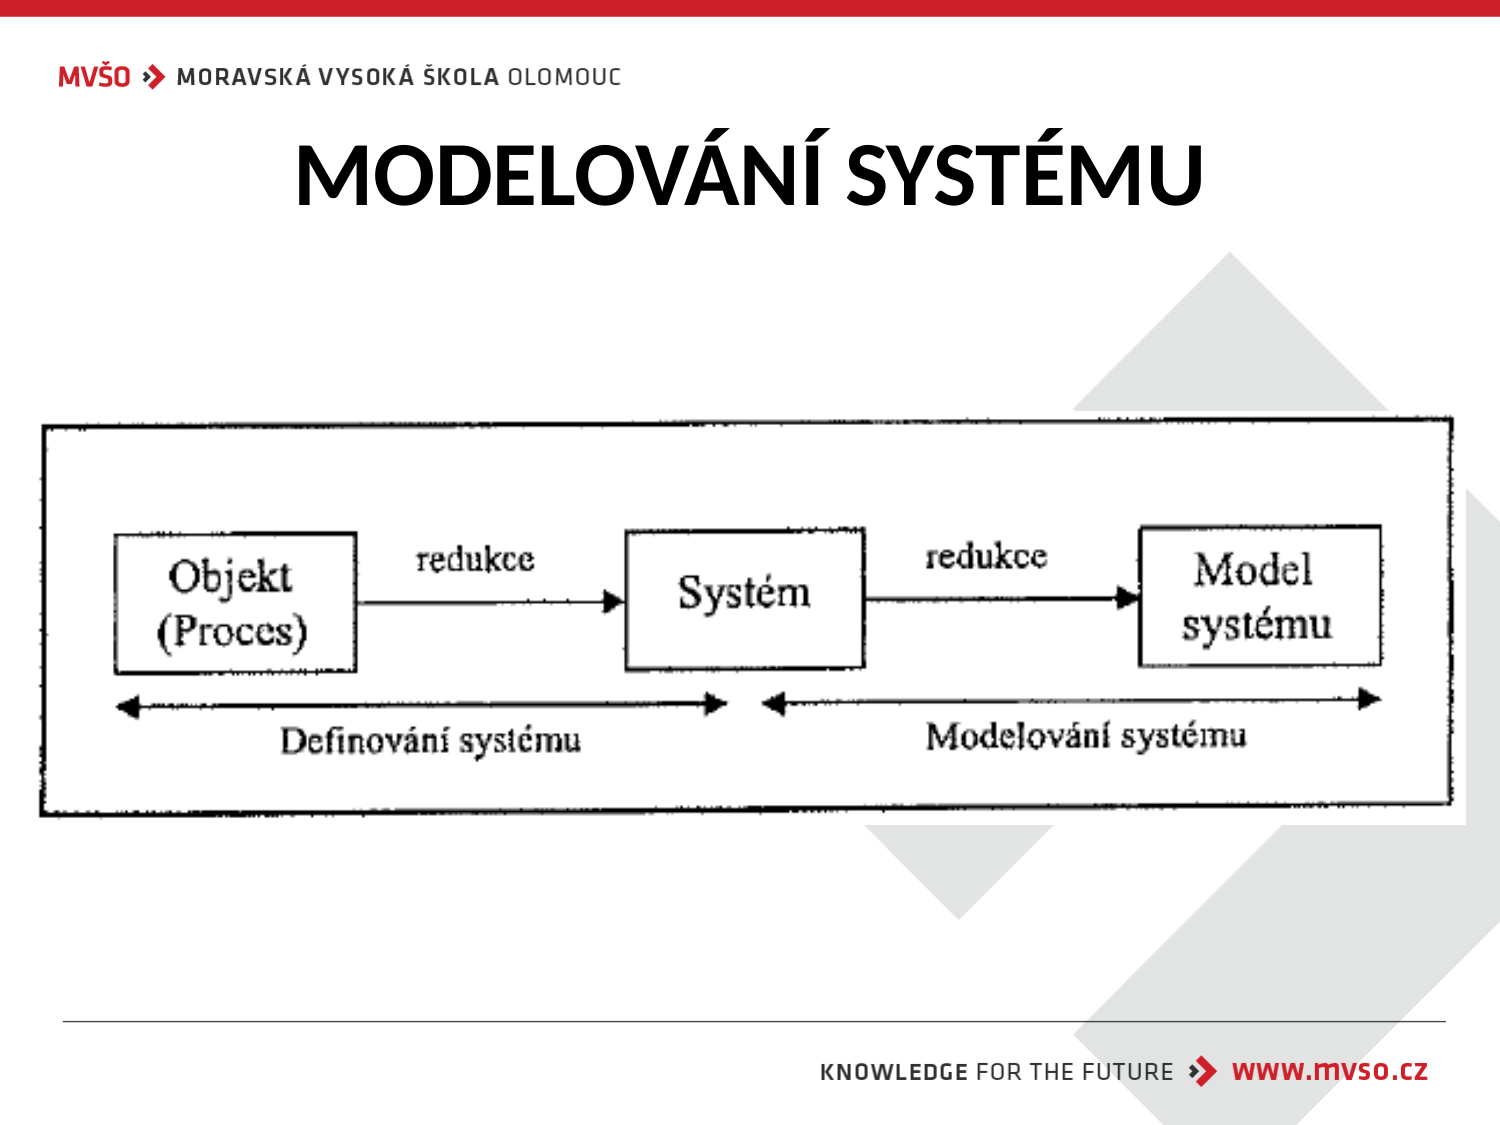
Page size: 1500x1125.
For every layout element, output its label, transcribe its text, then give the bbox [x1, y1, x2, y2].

title MODELOVÁNÍ SYSTÉMU [75, 104, 1425, 233]
picture [0, 0, 1500, 1125]
